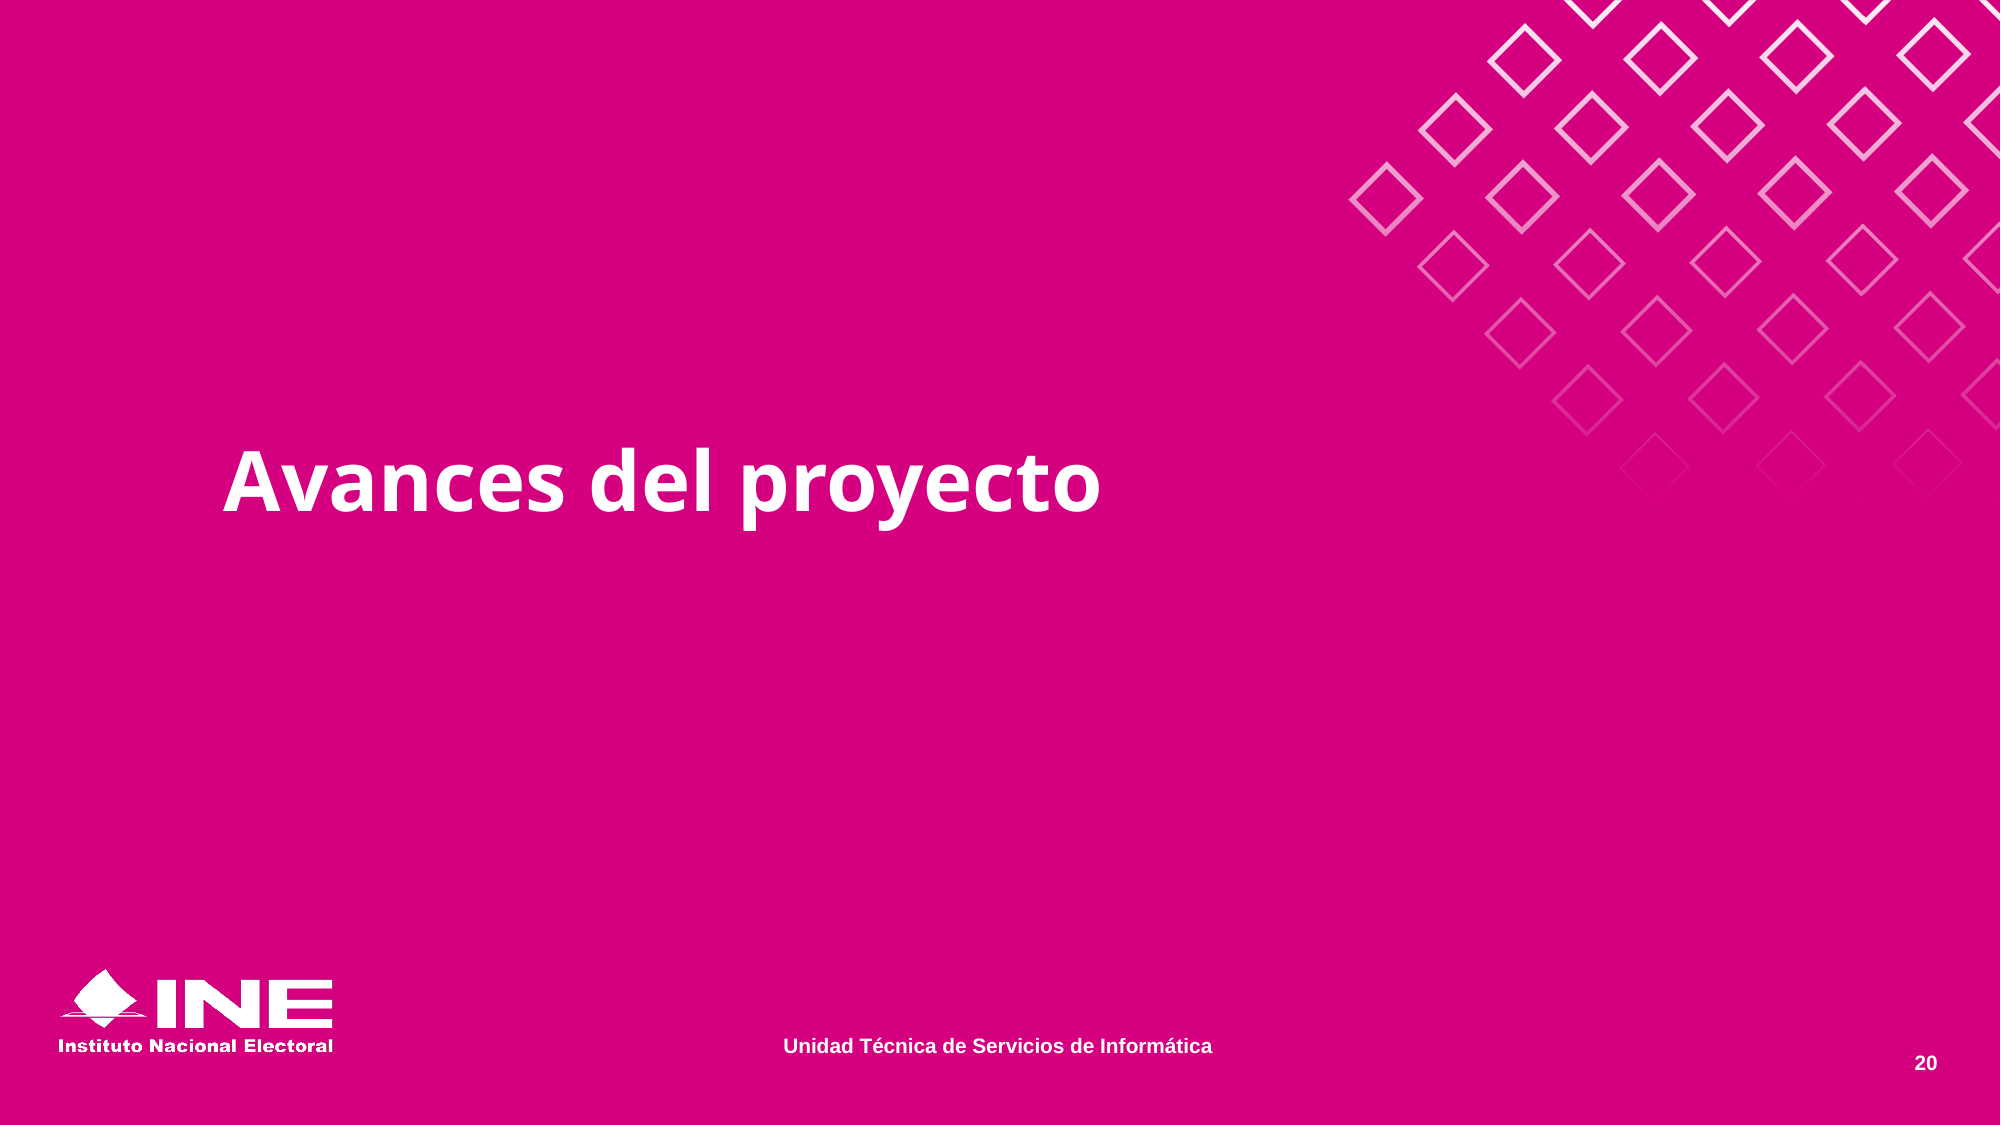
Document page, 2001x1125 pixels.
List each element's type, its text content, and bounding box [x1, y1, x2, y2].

picture [58, 968, 333, 1053]
picture [1348, 0, 2001, 704]
title Avances del proyecto [209, 288, 1782, 680]
